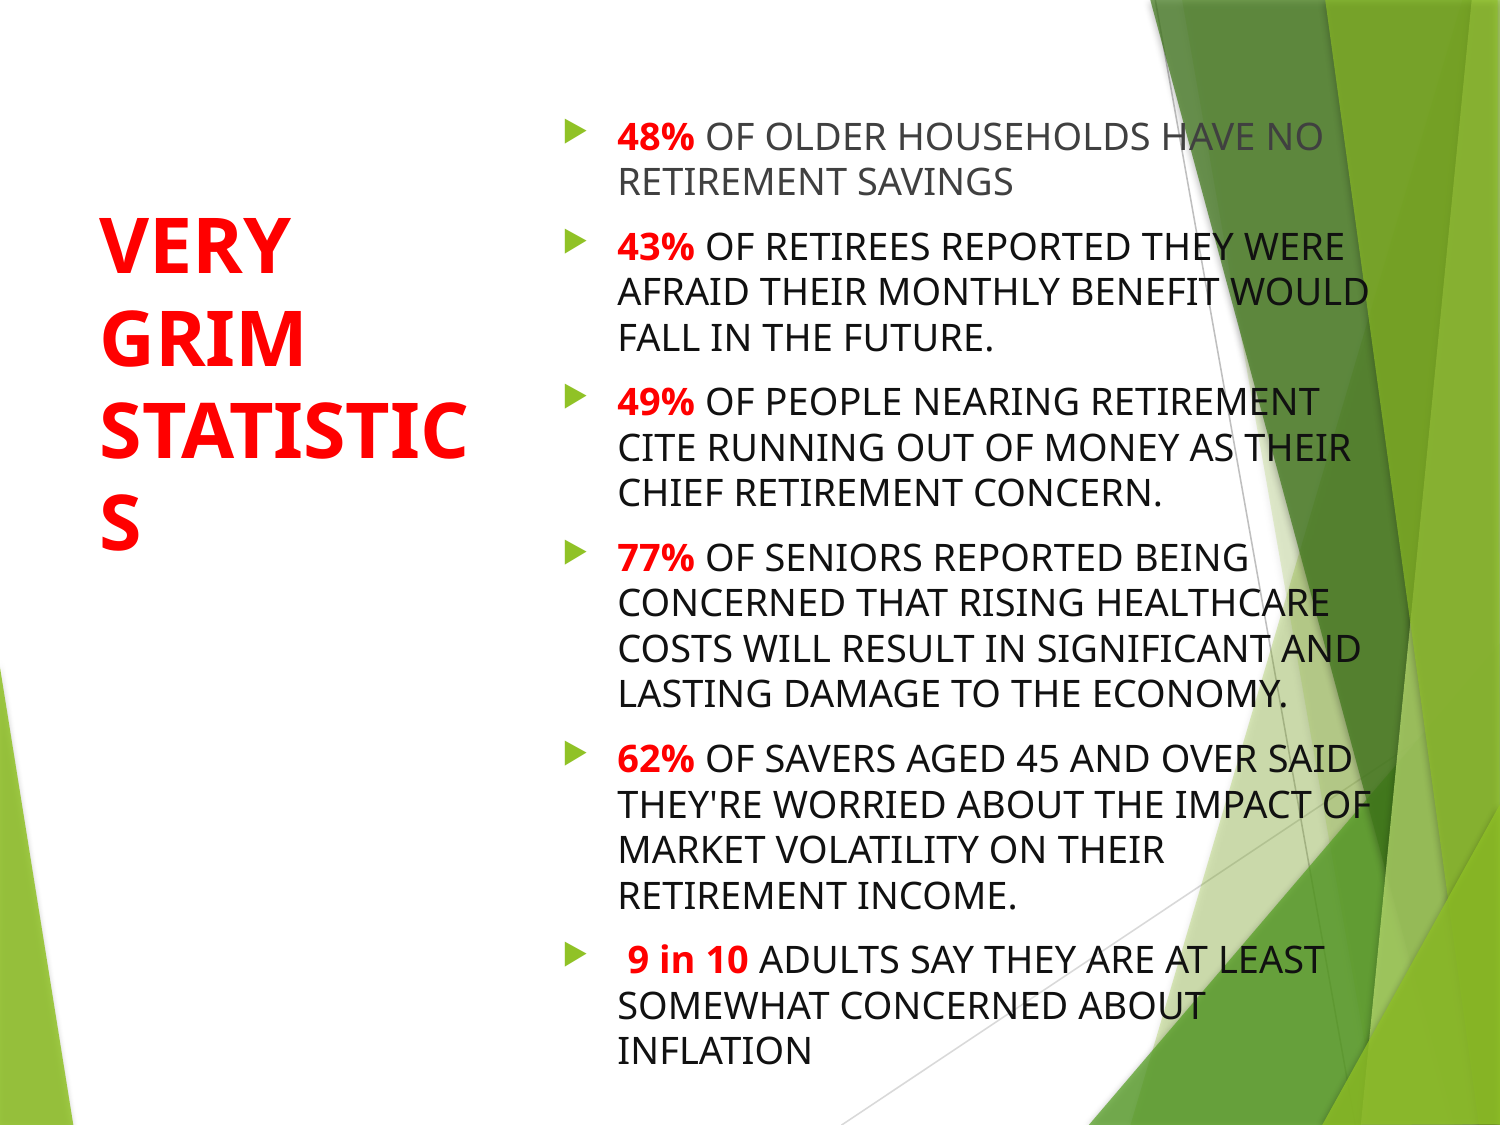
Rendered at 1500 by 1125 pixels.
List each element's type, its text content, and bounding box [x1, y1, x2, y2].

title VERY GRIM STATISTICS [84, 189, 500, 921]
list 48% OF OLDER HOUSEHOLDS HAVE NO RETIREMENT SAVINGS 43% of retirees reported they were afraid their monthly benefit would fall in the future. 49% of people nearing retirement cite running out of money as their chief retirement concern. 77% of seniors reported being concerned that rising healthcare costs will result in significant and lasting damage to the economy. 62% of savers aged 45 and over said they're worried about the impact of market volatility on their retirement income. 9 in 10 adults say they are at least somewhat concerned about inflation [547, 97, 1397, 1088]
